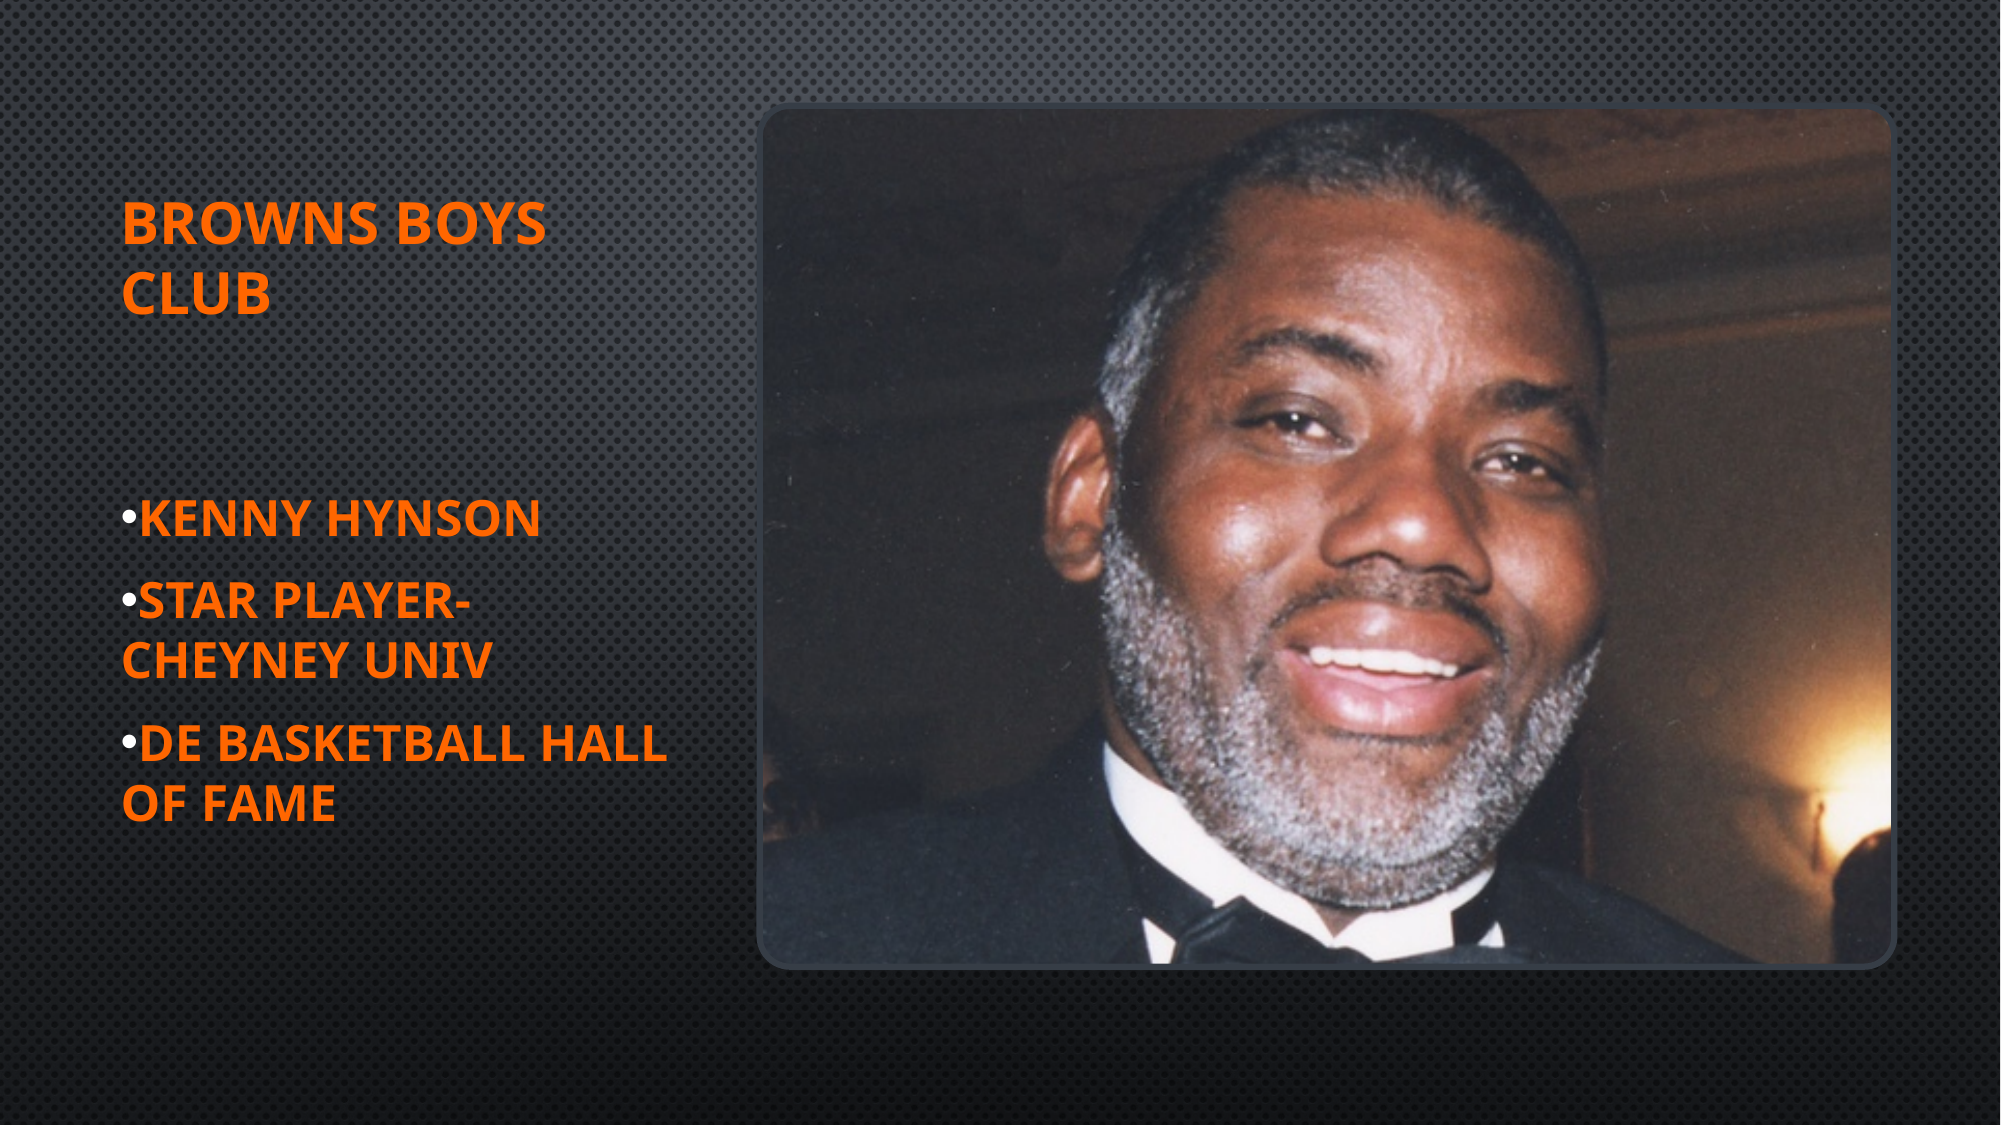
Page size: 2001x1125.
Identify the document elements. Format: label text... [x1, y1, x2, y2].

title Browns boys club [105, 99, 704, 352]
picture [759, 105, 1895, 967]
list Kenny hynson Star Player-Cheyney univ DE Basketball hall of fame [105, 352, 704, 966]
